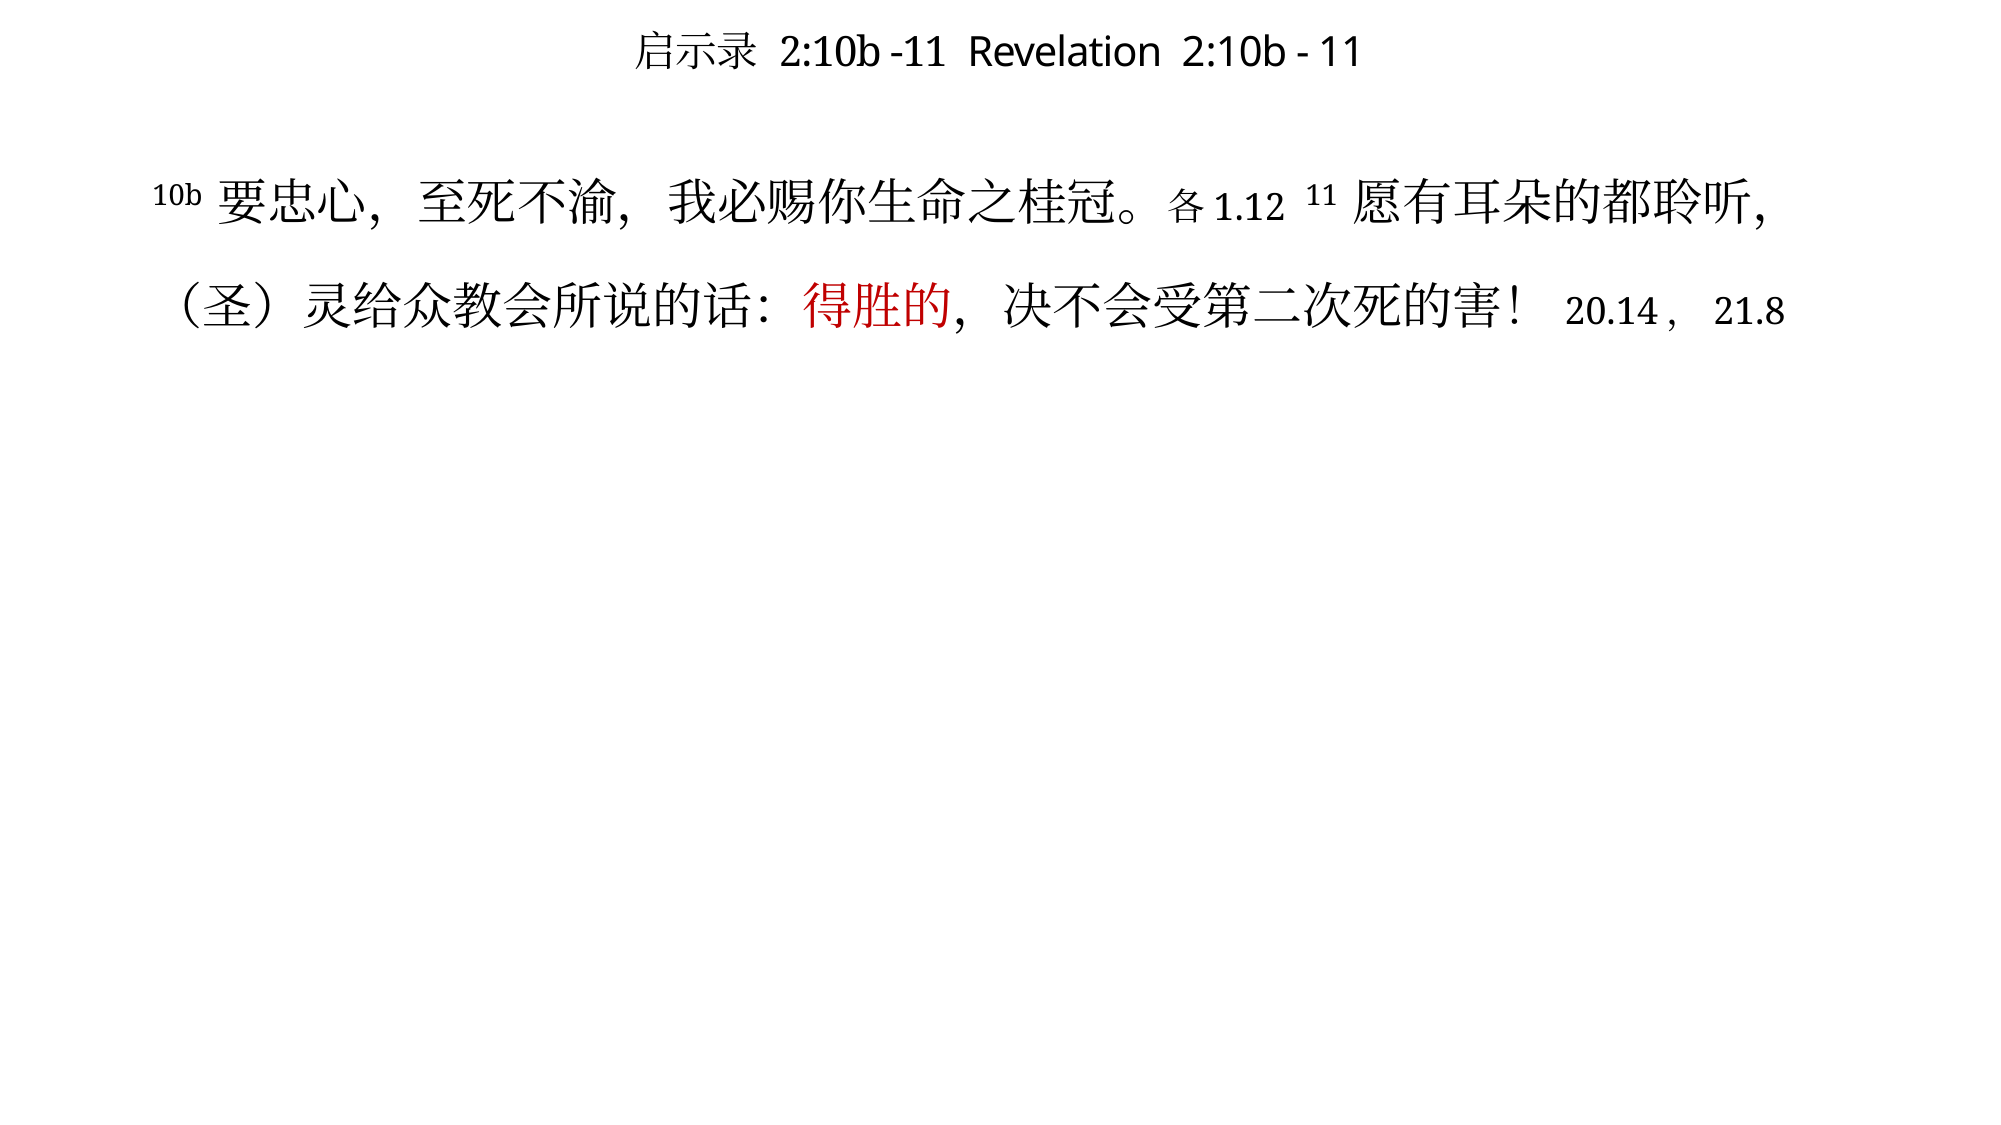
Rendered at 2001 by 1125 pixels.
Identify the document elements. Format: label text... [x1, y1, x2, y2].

title 启示录 2:10b -11 Revelation 2:10b - 11 [137, 4, 1863, 103]
list 10b 要忠心，至死不渝，我必赐你生命之桂冠。各1.12 11 愿有耳朵的都聆听，（圣）灵给众教会所说的话：得胜的，决不会受第二次死的害！20.14，21.8 [137, 118, 1863, 1092]
